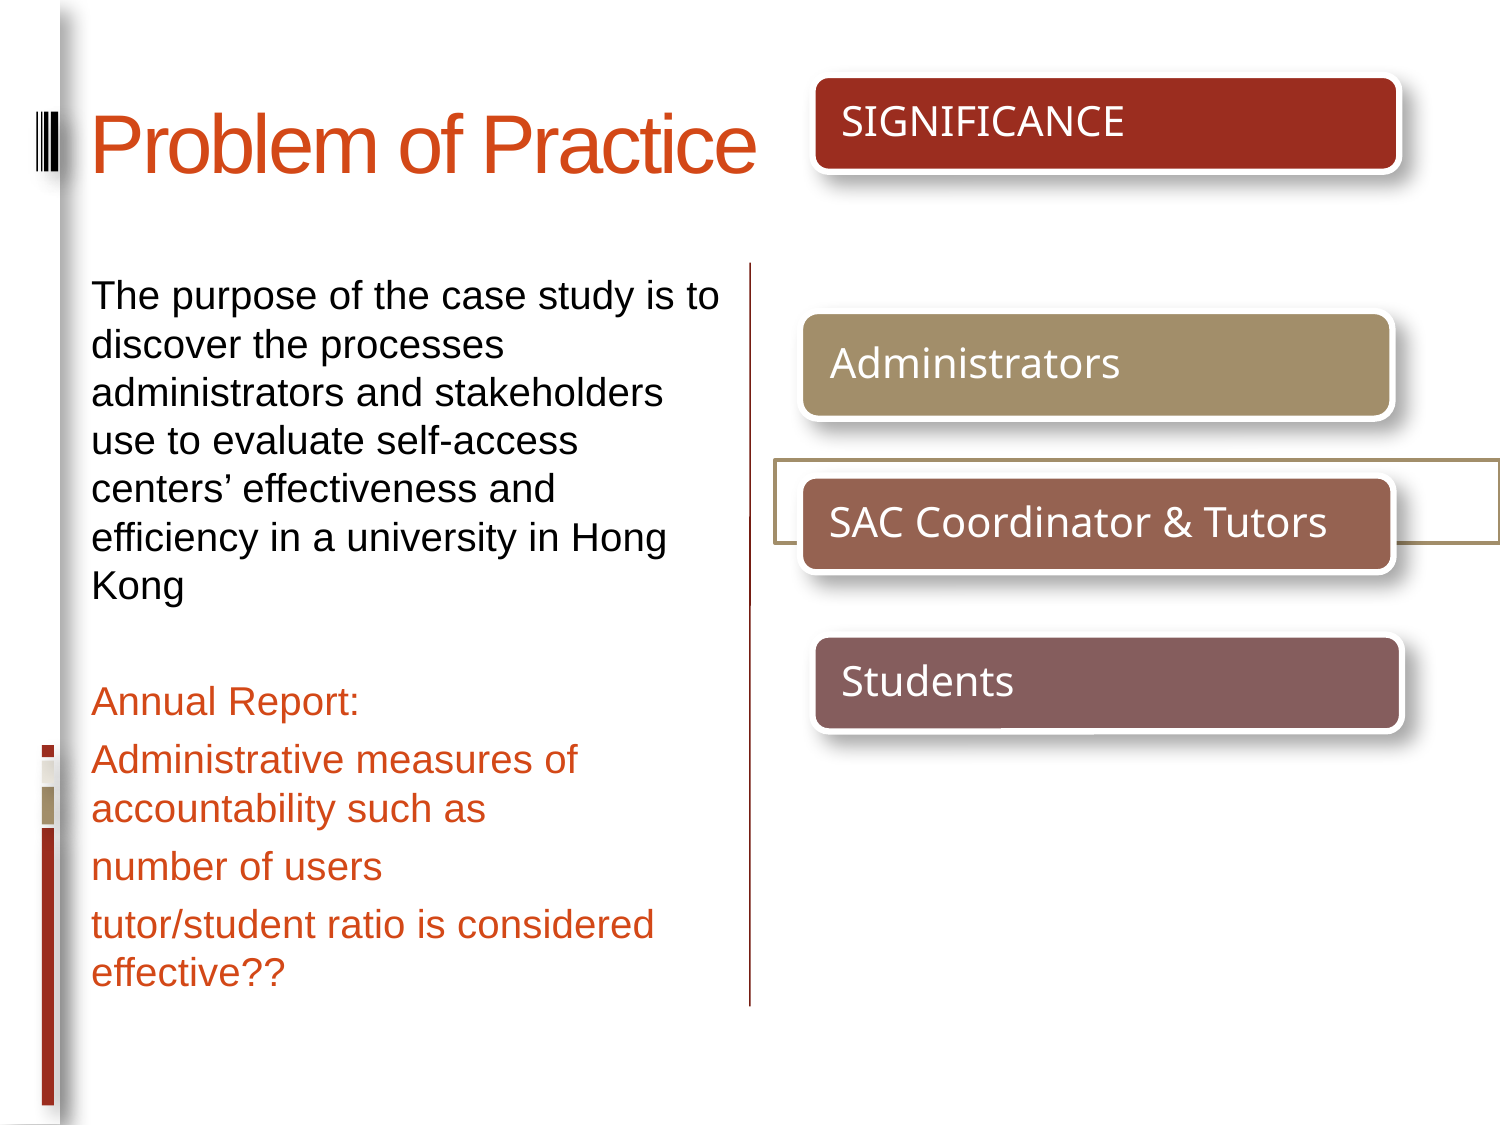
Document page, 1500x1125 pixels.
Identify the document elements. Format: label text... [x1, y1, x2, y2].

list The purpose of the case study is to discover the processes administrators and stakeholders use to evaluate self-access centers’ effectiveness and efficiency in a university in Hong Kong Annual Report: Administrative measures of accountability such as number of users tutor/student ratio is considered effective?? [76, 262, 739, 1005]
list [774, 74, 1500, 1018]
title Problem of Practice [75, 34, 1425, 247]
